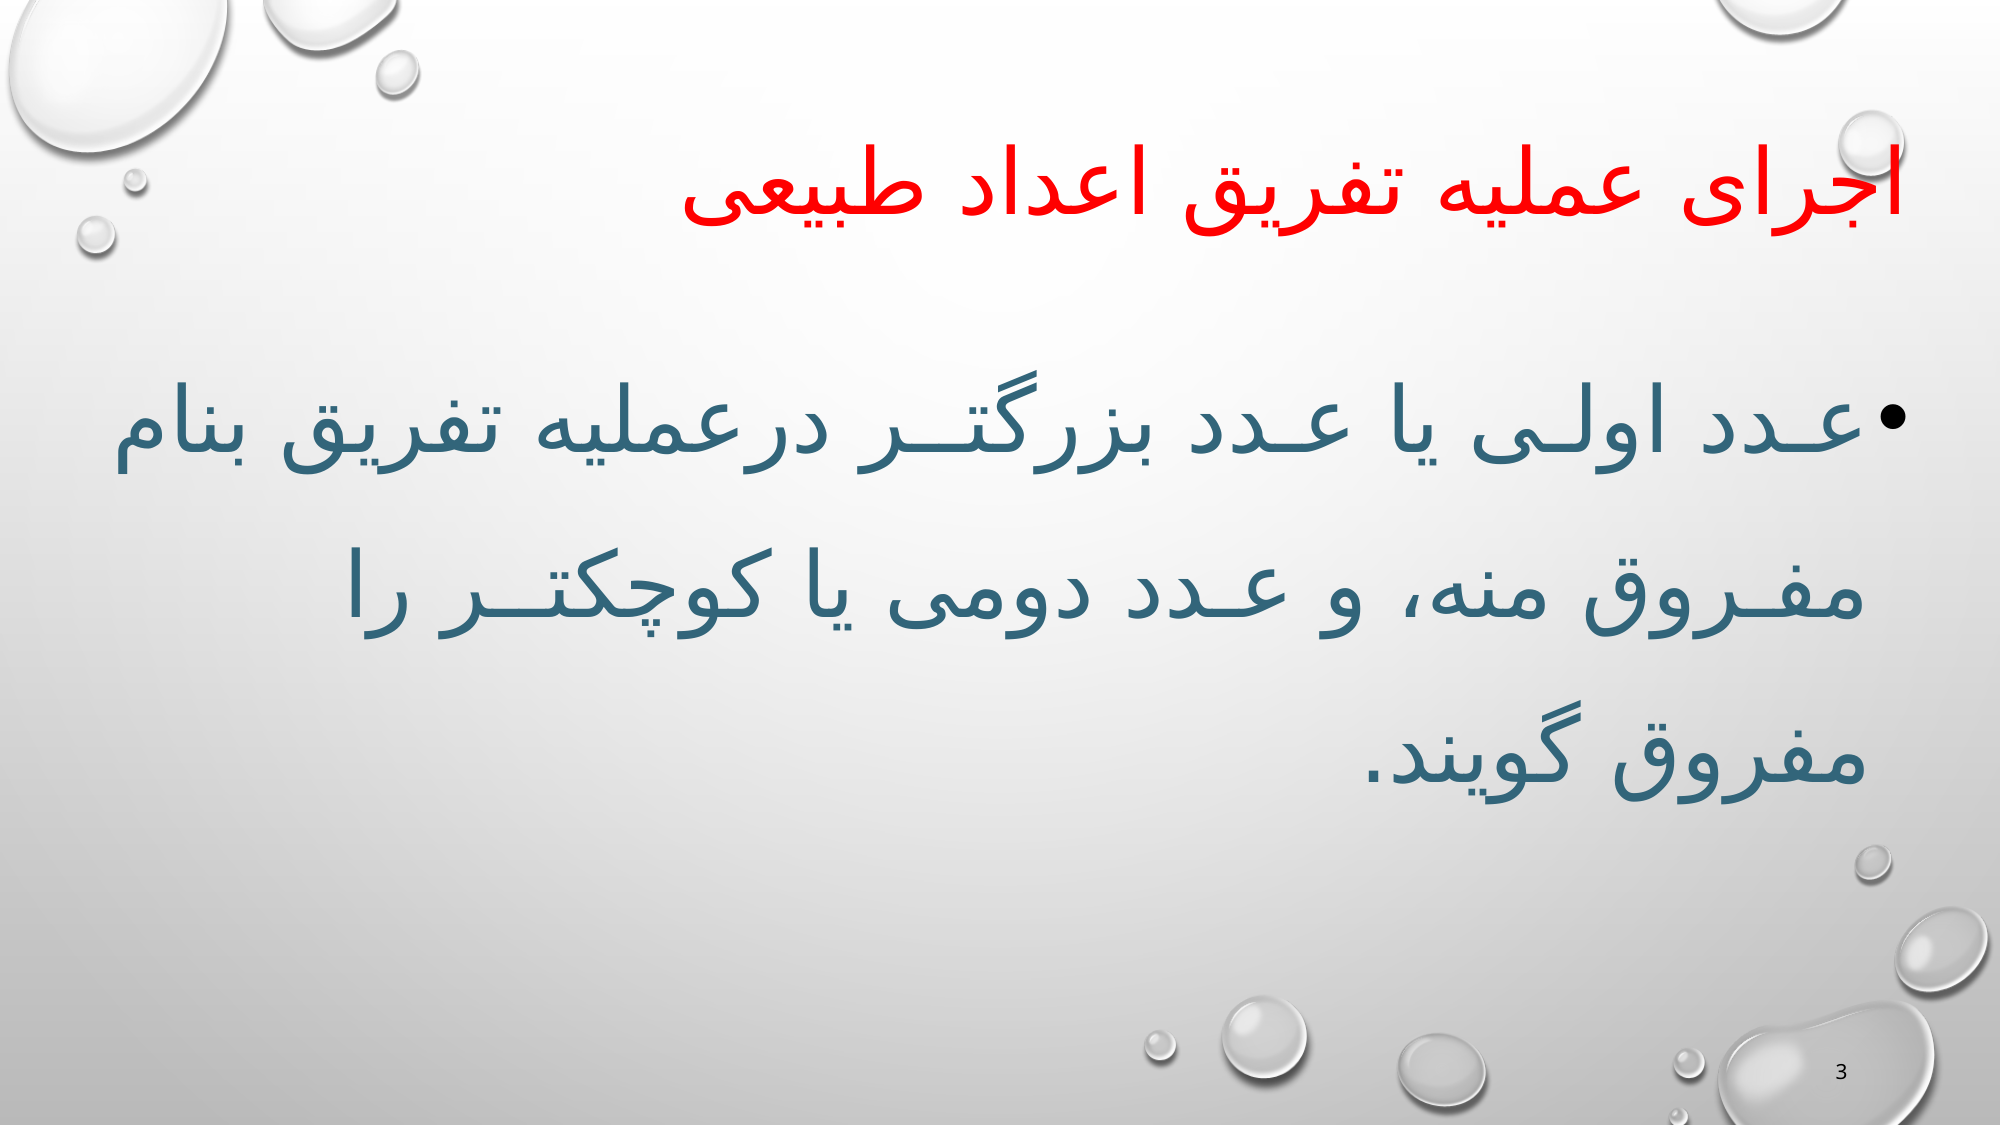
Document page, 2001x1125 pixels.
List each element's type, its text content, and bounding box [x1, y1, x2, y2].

text_box عـدد اولـی یا عـدد بزرگتــر درعملیه تفریق بنام مفـروق منه، و عـدد دومی یا کوچکتــر را مفروق گویند. [77, 298, 1925, 773]
slide_number 3 [1412, 1042, 1863, 1103]
picture [0, 0, 2000, 1125]
text_box اجرای عملیه تفریق اعداد طبیعی [95, 87, 1925, 241]
